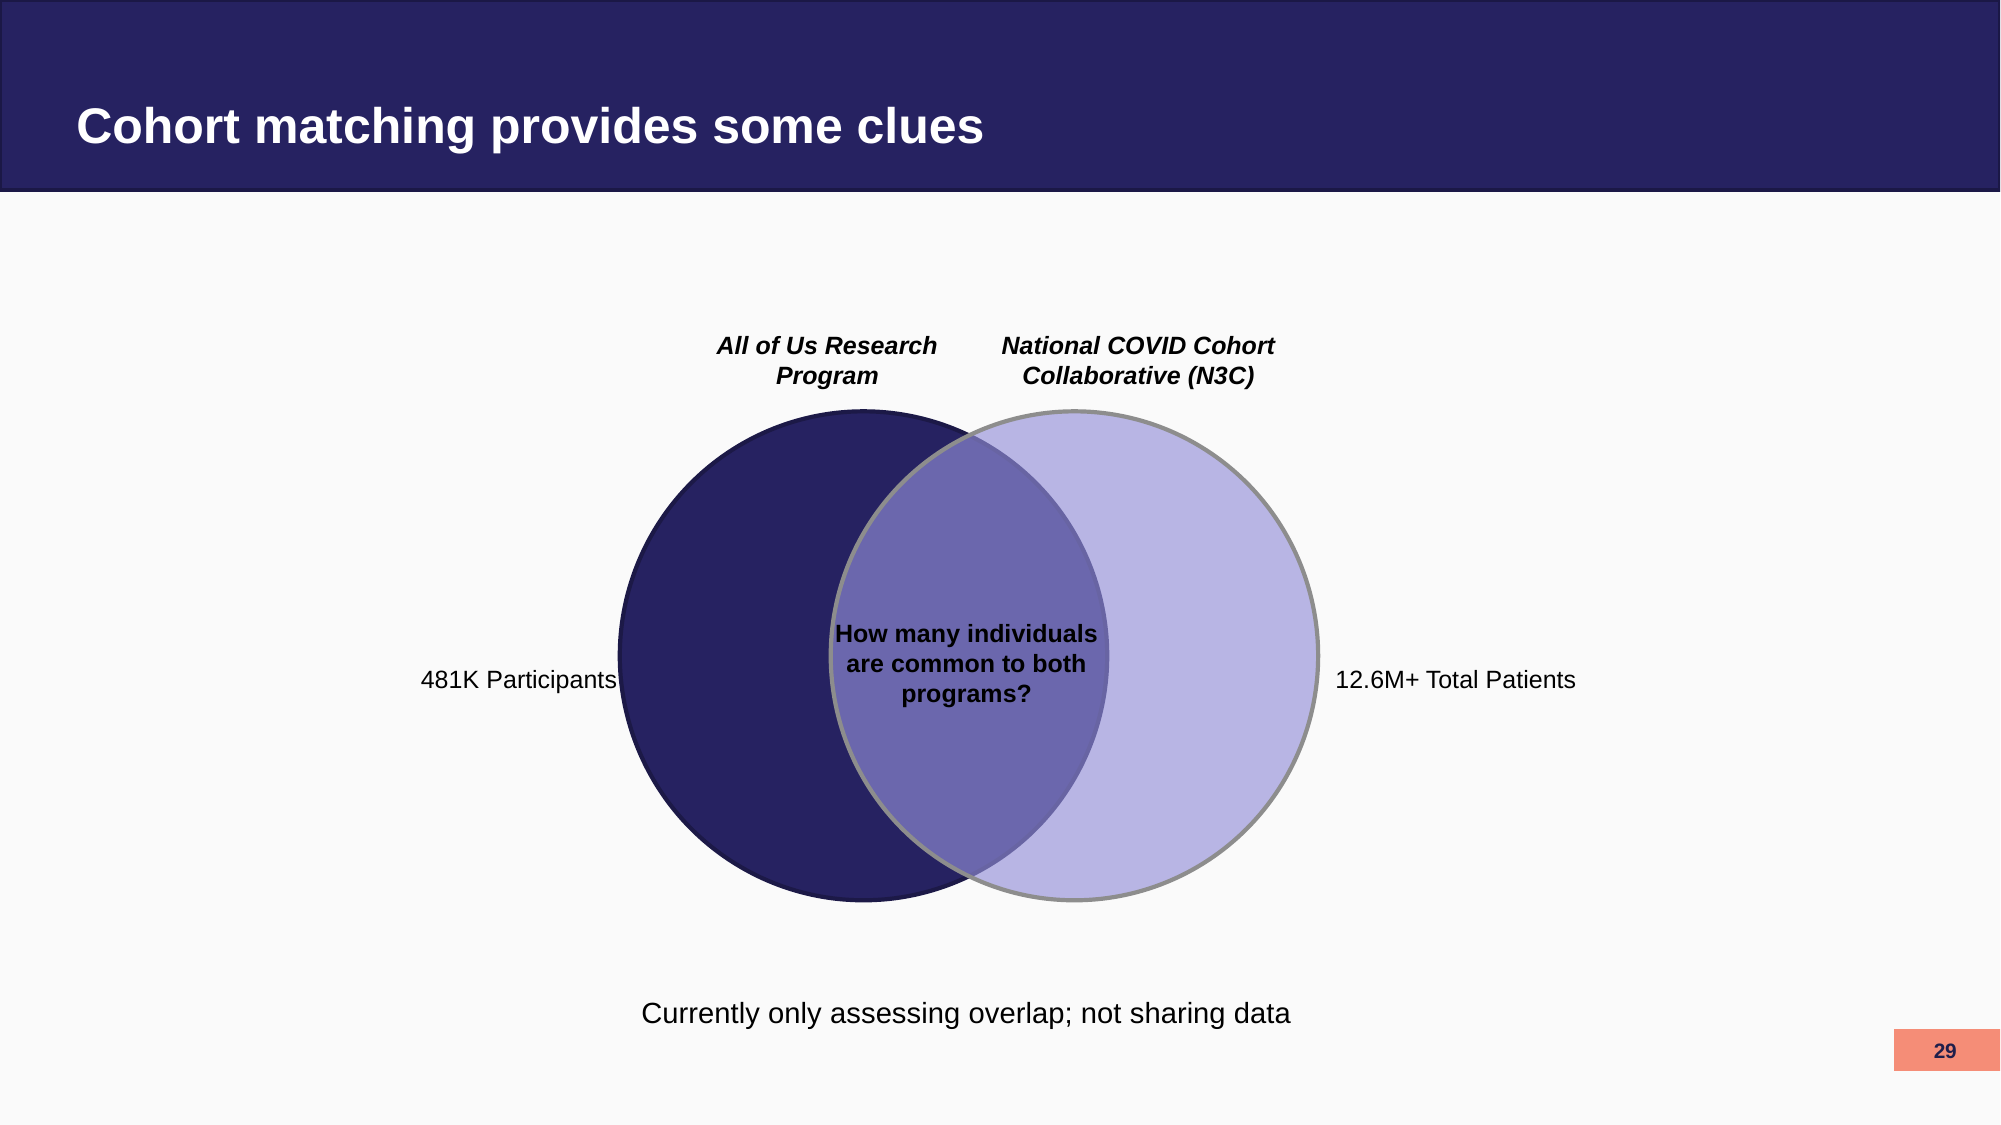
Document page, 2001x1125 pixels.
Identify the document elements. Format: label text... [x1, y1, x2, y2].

title Cohort matching provides some clues [76, 33, 1924, 154]
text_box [405, 322, 1595, 1038]
